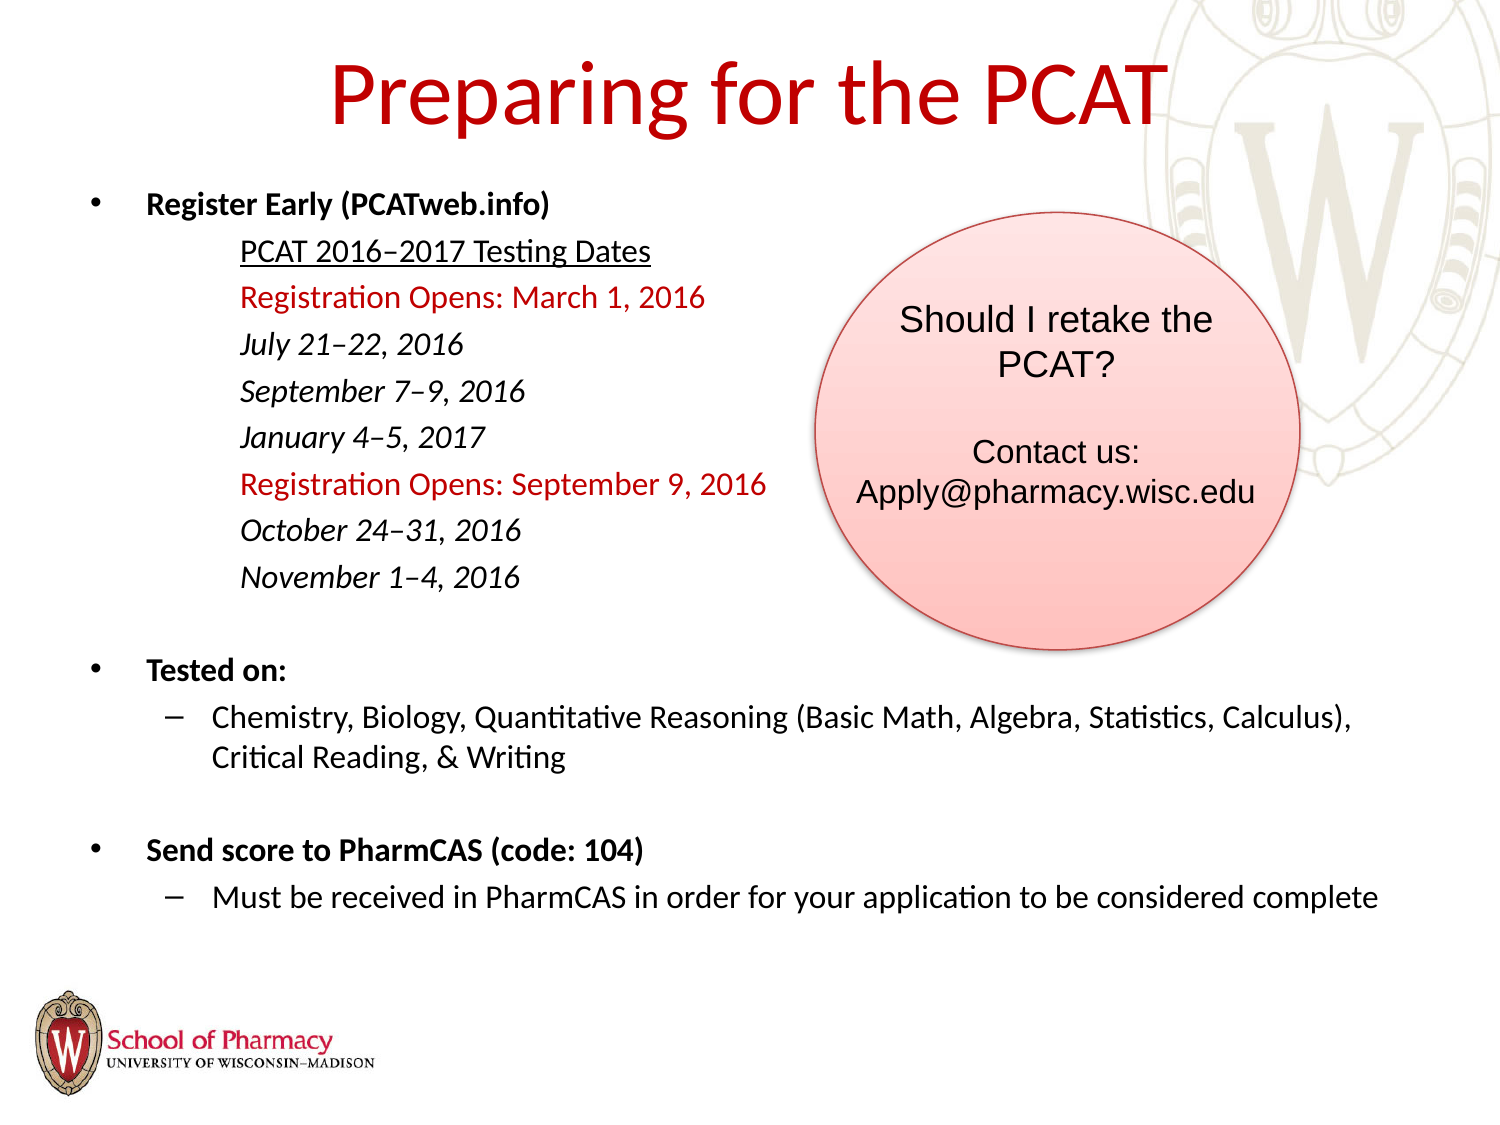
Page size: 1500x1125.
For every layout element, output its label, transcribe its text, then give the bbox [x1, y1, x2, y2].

picture [0, 0, 1500, 1125]
text_box [874, 211, 1241, 287]
text_box [814, 332, 1301, 651]
list Register Early (PCATweb.info) PCAT 2016–2017 Testing Dates Registration Opens: March 1, 2016 July 21–22, 2016 September 7–9, 2016 January 4–5, 2017 Registration Opens: September 9, 2016 October 24–31, 2016 November 1–4, 2016 Tested on: Chemistry, Biology, Quantitative Reasoning (Basic Math, Algebra, Statistics, Calculus), Critical Reading, & Writing Send score to PharmCAS (code: 104) Must be received in PharmCAS in order for your application to be considered complete [75, 174, 1425, 963]
text_box Should I retake the PCAT? Contact us: Apply@pharmacy.wisc.edu [837, 287, 1275, 517]
title Preparing for the PCAT [75, 0, 1425, 174]
